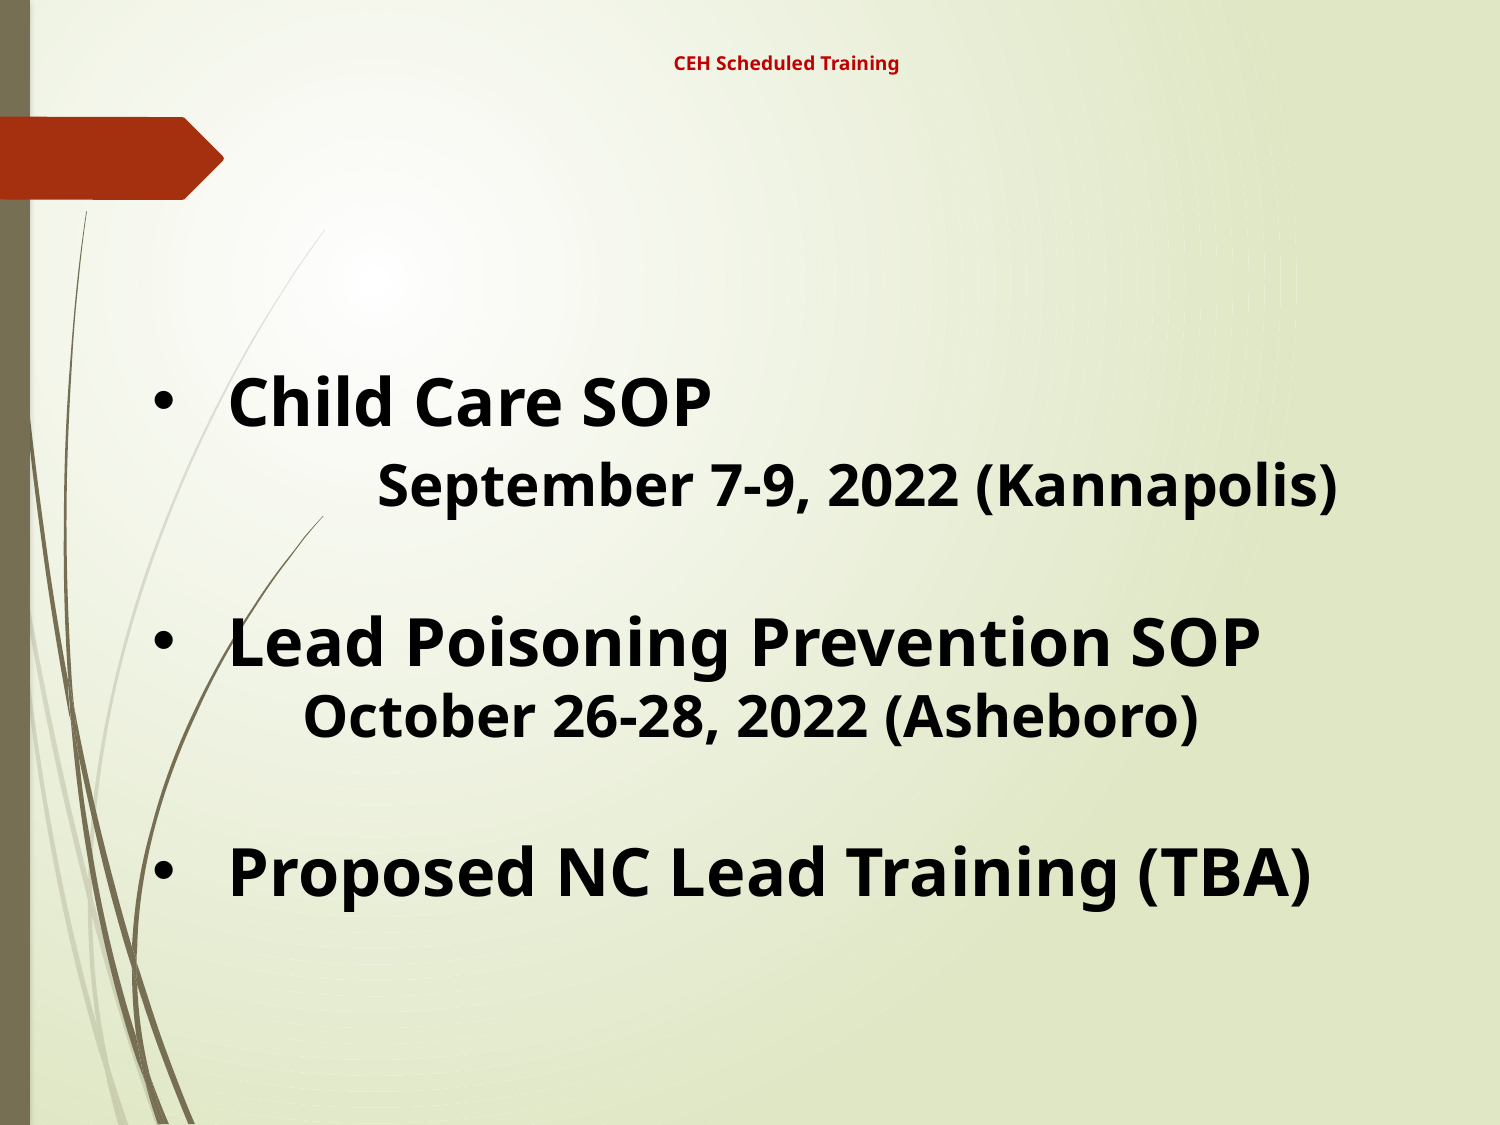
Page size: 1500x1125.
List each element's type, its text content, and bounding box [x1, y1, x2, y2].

text_box Child Care SOP September 7-9, 2022 (Kannapolis) Lead Poisoning Prevention SOP October 26-28, 2022 (Asheboro) Proposed NC Lead Training (TBA) [137, 262, 1442, 1125]
title CEH Scheduled Training [208, 24, 1371, 238]
